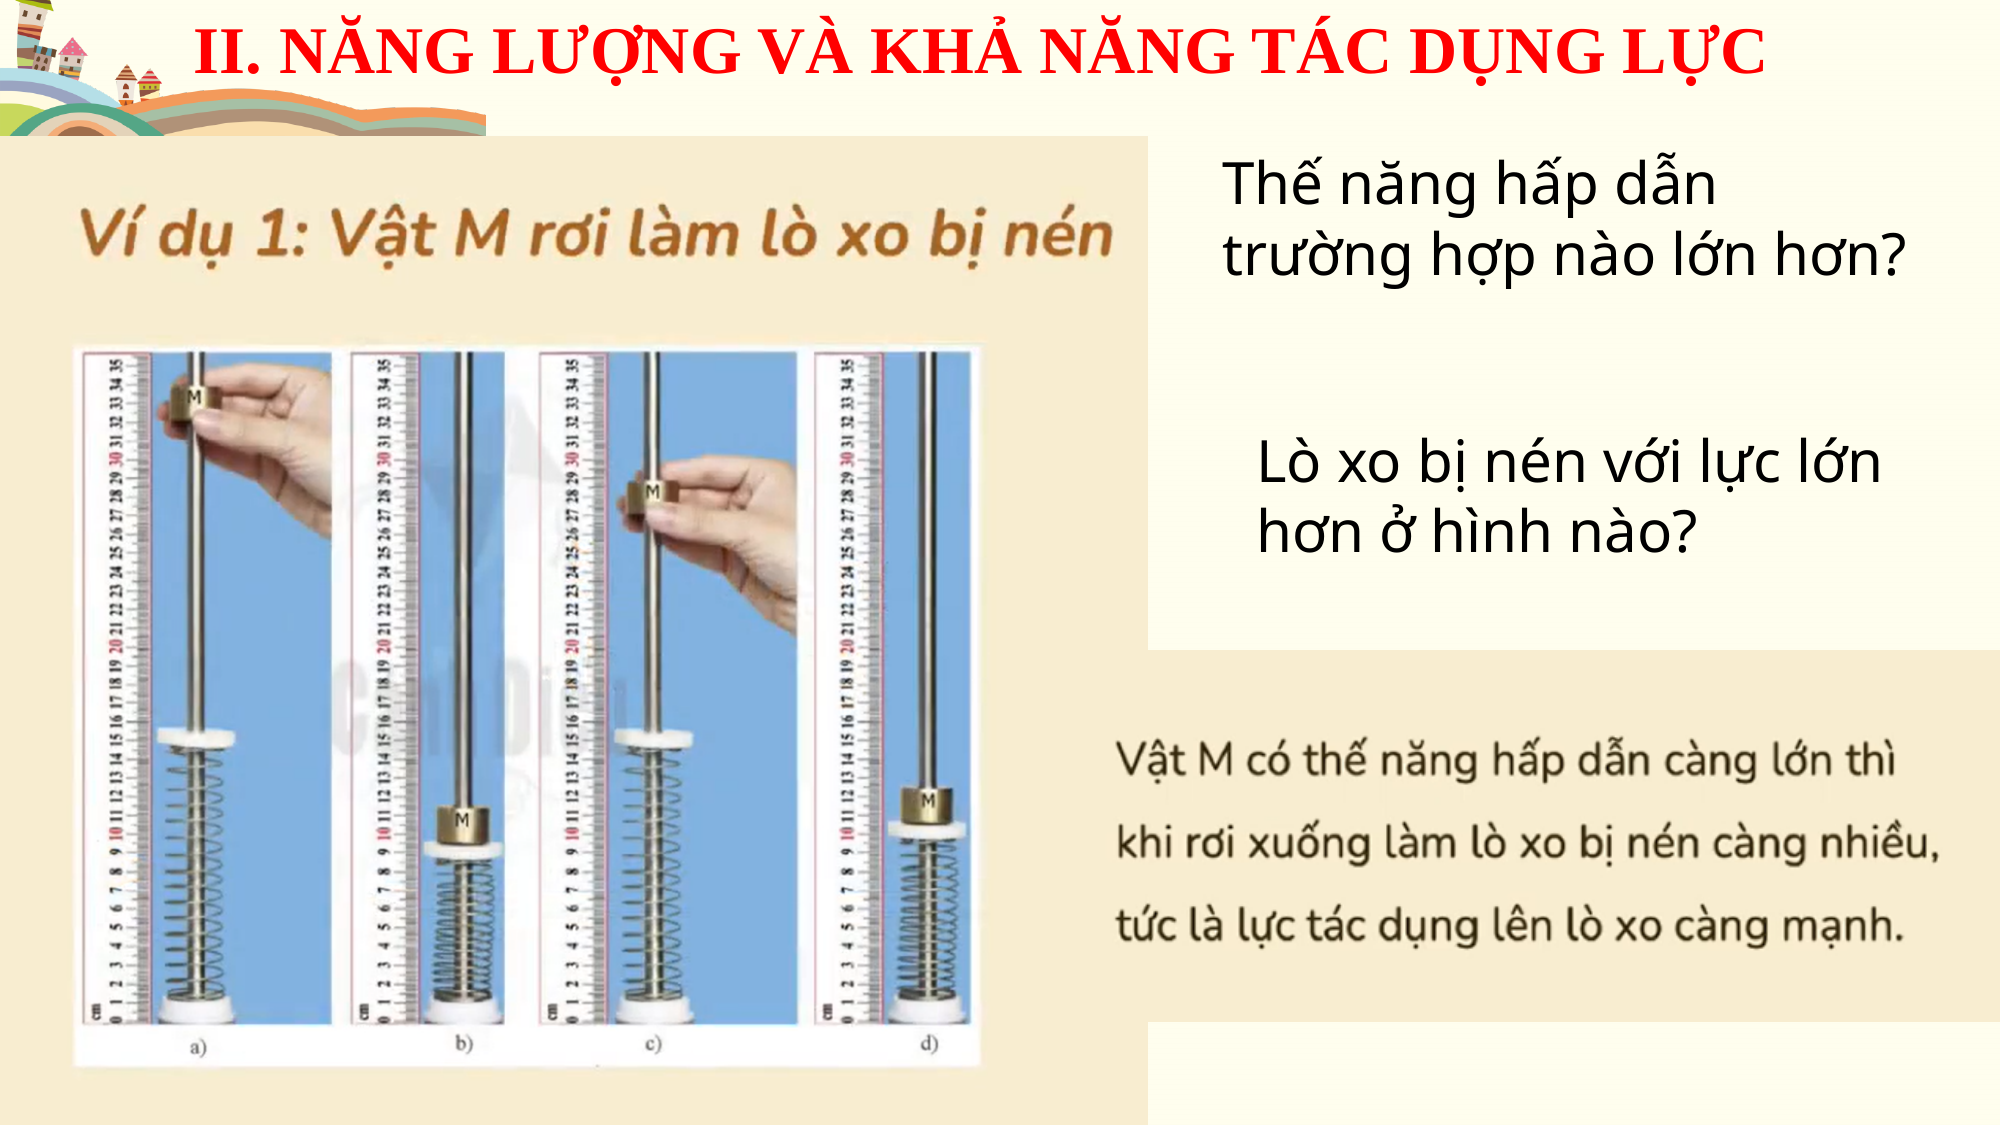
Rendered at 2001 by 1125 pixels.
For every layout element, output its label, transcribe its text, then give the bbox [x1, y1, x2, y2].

text_box Lò xo bị nén với lực lớn hơn ở hình nào? [1241, 417, 1986, 572]
picture [0, 0, 2000, 1125]
text_box II. NĂNG LƯỢNG VÀ KHẢ NĂNG TÁC DỤNG LỰC [486, 0, 1785, 95]
text_box Thế năng hấp dẫn trường hợp nào lớn hơn? [1207, 139, 1936, 294]
